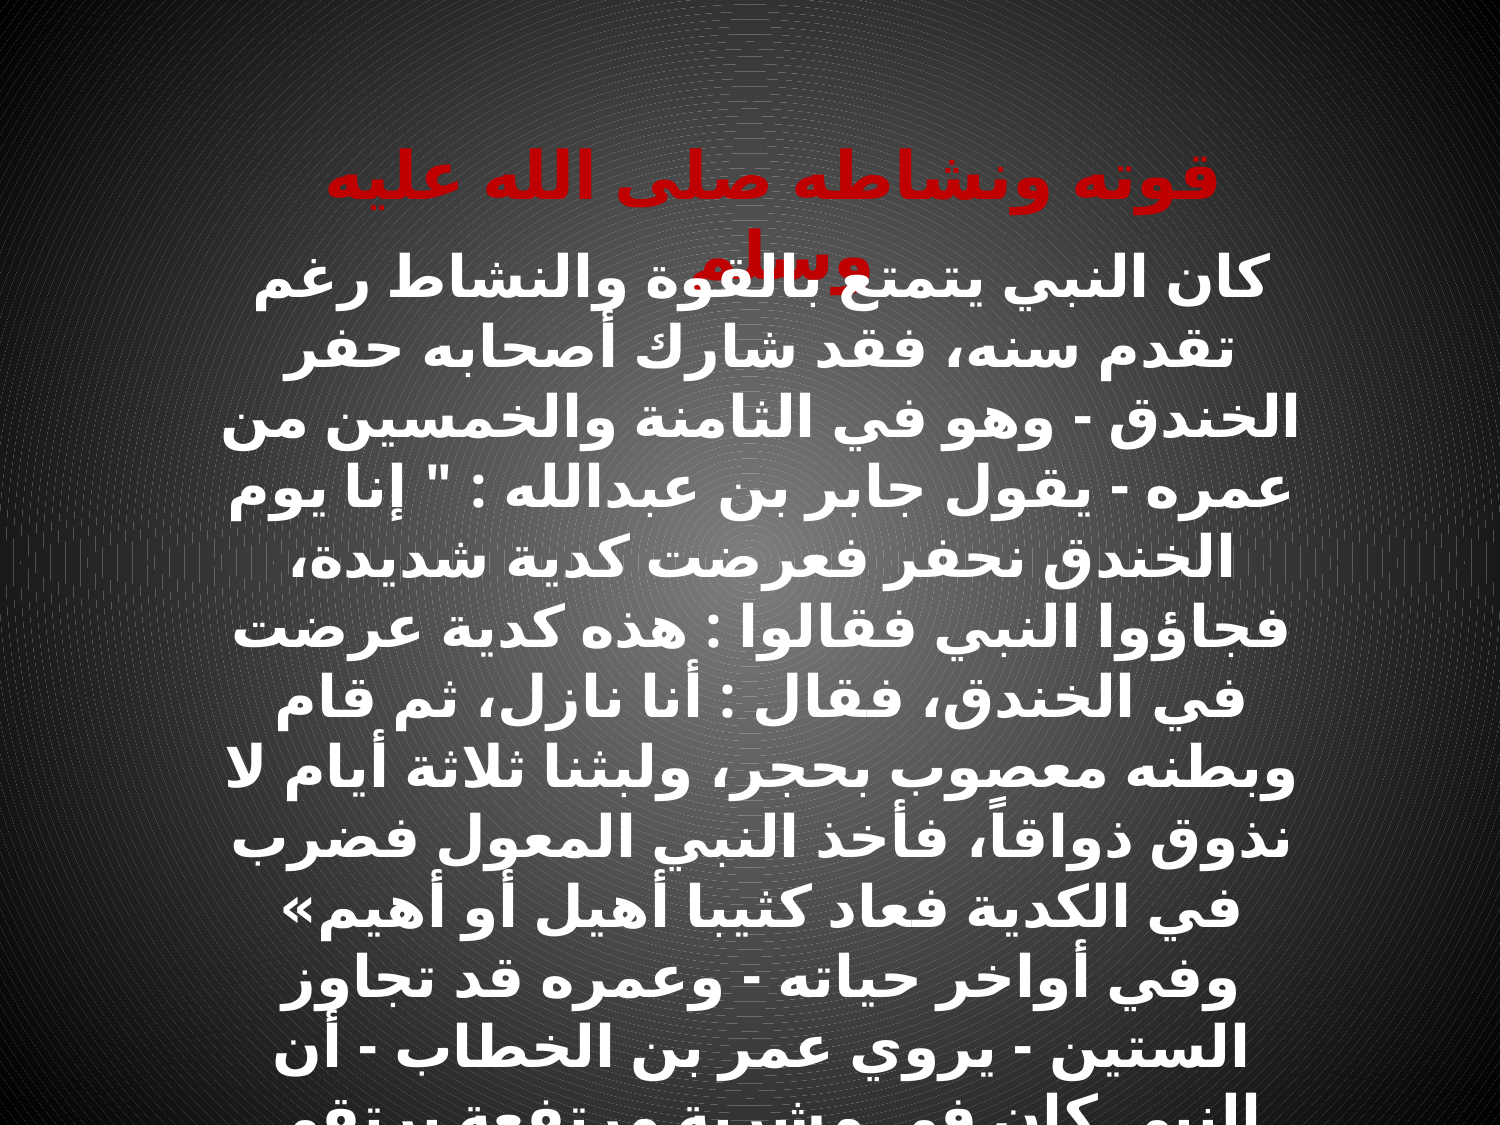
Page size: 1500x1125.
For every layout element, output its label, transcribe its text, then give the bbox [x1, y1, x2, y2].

text_box كان النبي يتمتع بالقوة والنشاط رغم تقدم سنه، فقد شارك أصحابه حفر الخندق - وهو في الثامنة والخمسين من عمره - يقول جابر بن عبدالله : " إنا يوم الخندق نحفر فعرضت كدية شديدة، فجاؤوا النبي فقالوا : هذه كدية عرضت في الخندق، فقال : أنا نازل، ثم قام وبطنه معصوب بحجر، ولبثنا ثلاثة أيام لا نذوق ذواقاً، فأخذ النبي المعول فضرب في الكدية فعاد كثيبا أهيل أو أهيم» وفي أواخر حياته - وعمره قد تجاوز الستين - يروي عمر بن الخطاب - أن النبي كان في مشربة مرتفعة يرتقى إليها بجذع جُعل كالسلم، قال عمر : «ثم نزل نبي الله ونزلت، فنزلت أتشبث بالجذع، ونزل رسول الله كأنما يمشي على الأرض ما يمسه بيده » [182, 231, 1341, 1125]
text_box قوته ونشاطه صلى الله عليه وسلم [253, 125, 1294, 231]
